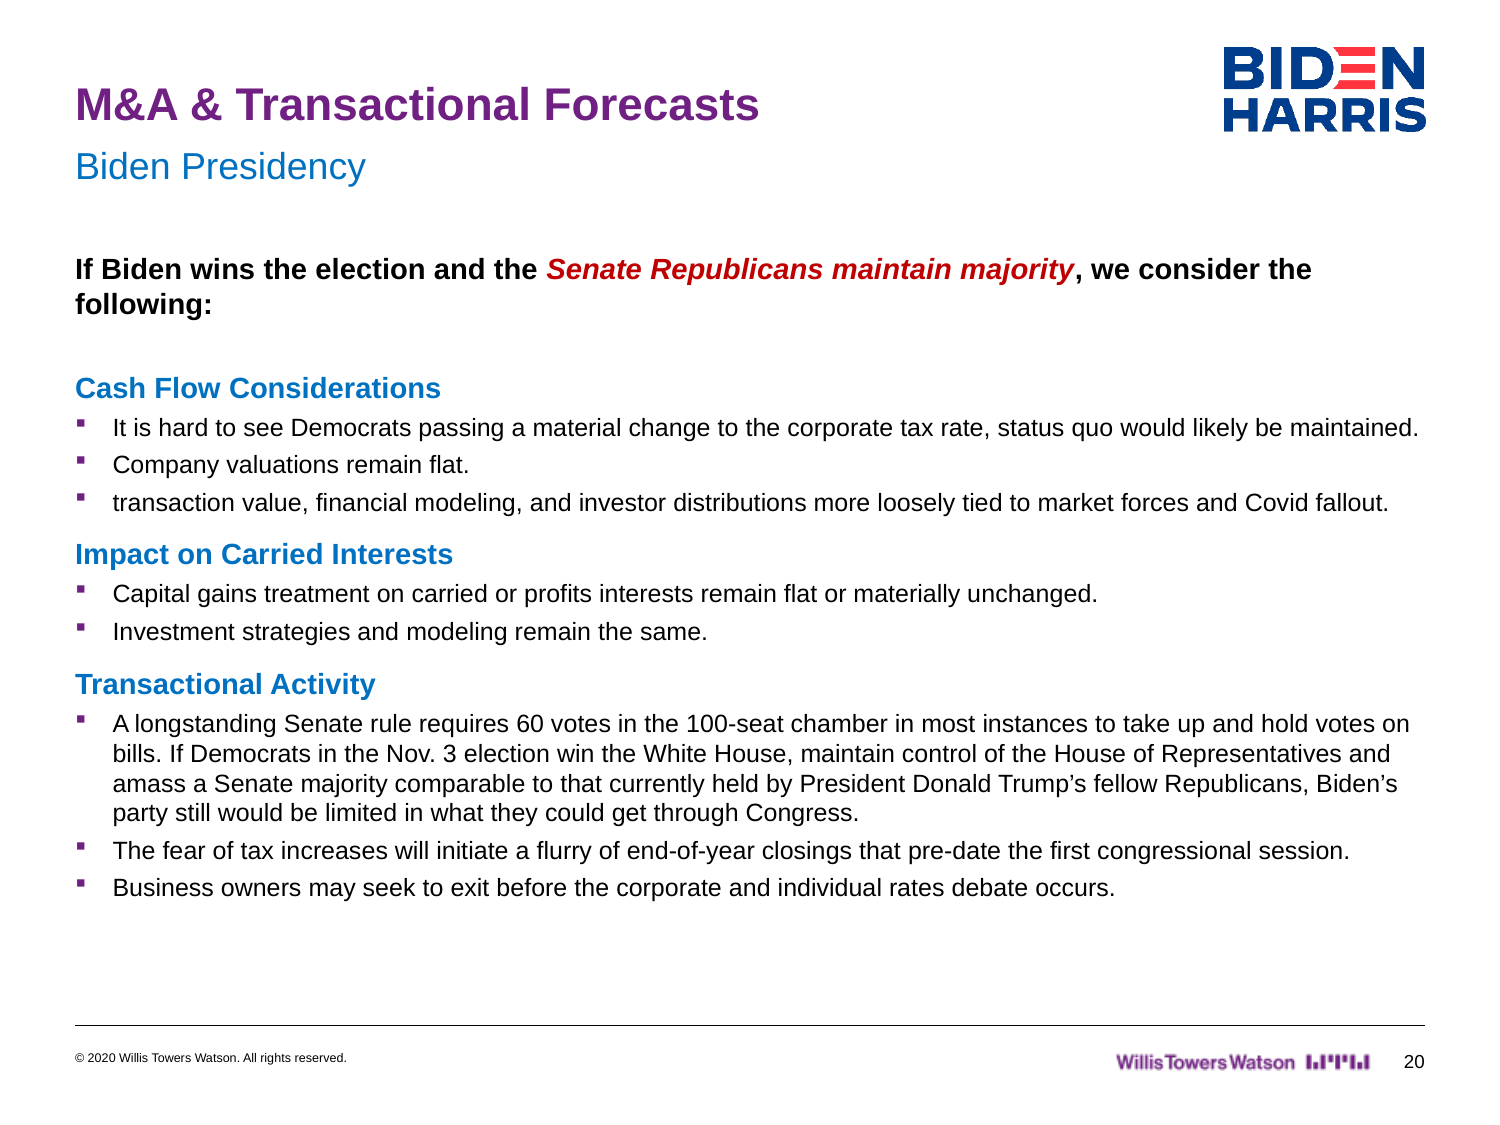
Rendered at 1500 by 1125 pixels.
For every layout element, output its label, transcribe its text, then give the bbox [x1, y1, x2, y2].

list If Biden wins the election and the Senate Republicans maintain majority, we consider the following: Cash Flow Considerations It is hard to see Democrats passing a material change to the corporate tax rate, status quo would likely be maintained. Company valuations remain flat. transaction value, financial modeling, and investor distributions more loosely tied to market forces and Covid fallout. Impact on Carried Interests Capital gains treatment on carried or profits interests remain flat or materially unchanged. Investment strategies and modeling remain the same. Transactional Activity A longstanding Senate rule requires 60 votes in the 100-seat chamber in most instances to take up and hold votes on bills. If Democrats in the Nov. 3 election win the White House, maintain control of the House of Representatives and amass a Senate majority comparable to that currently held by President Donald Trump’s fellow Republicans, Biden’s party still would be limited in what they could get through Congress. The fear of tax increases will initiate a flurry of end-of-year closings that pre-date the first congressional session. Business owners may seek to exit before the corporate and individual rates debate occurs. [75, 249, 1425, 1000]
slide_number 20 [1362, 1050, 1425, 1073]
picture [1224, 47, 1426, 132]
footer © 2020 Willis Towers Watson. All rights reserved. [75, 1050, 941, 1066]
title M&A & Transactional Forecasts [75, 75, 1219, 126]
list Biden Presidency [75, 142, 1425, 188]
